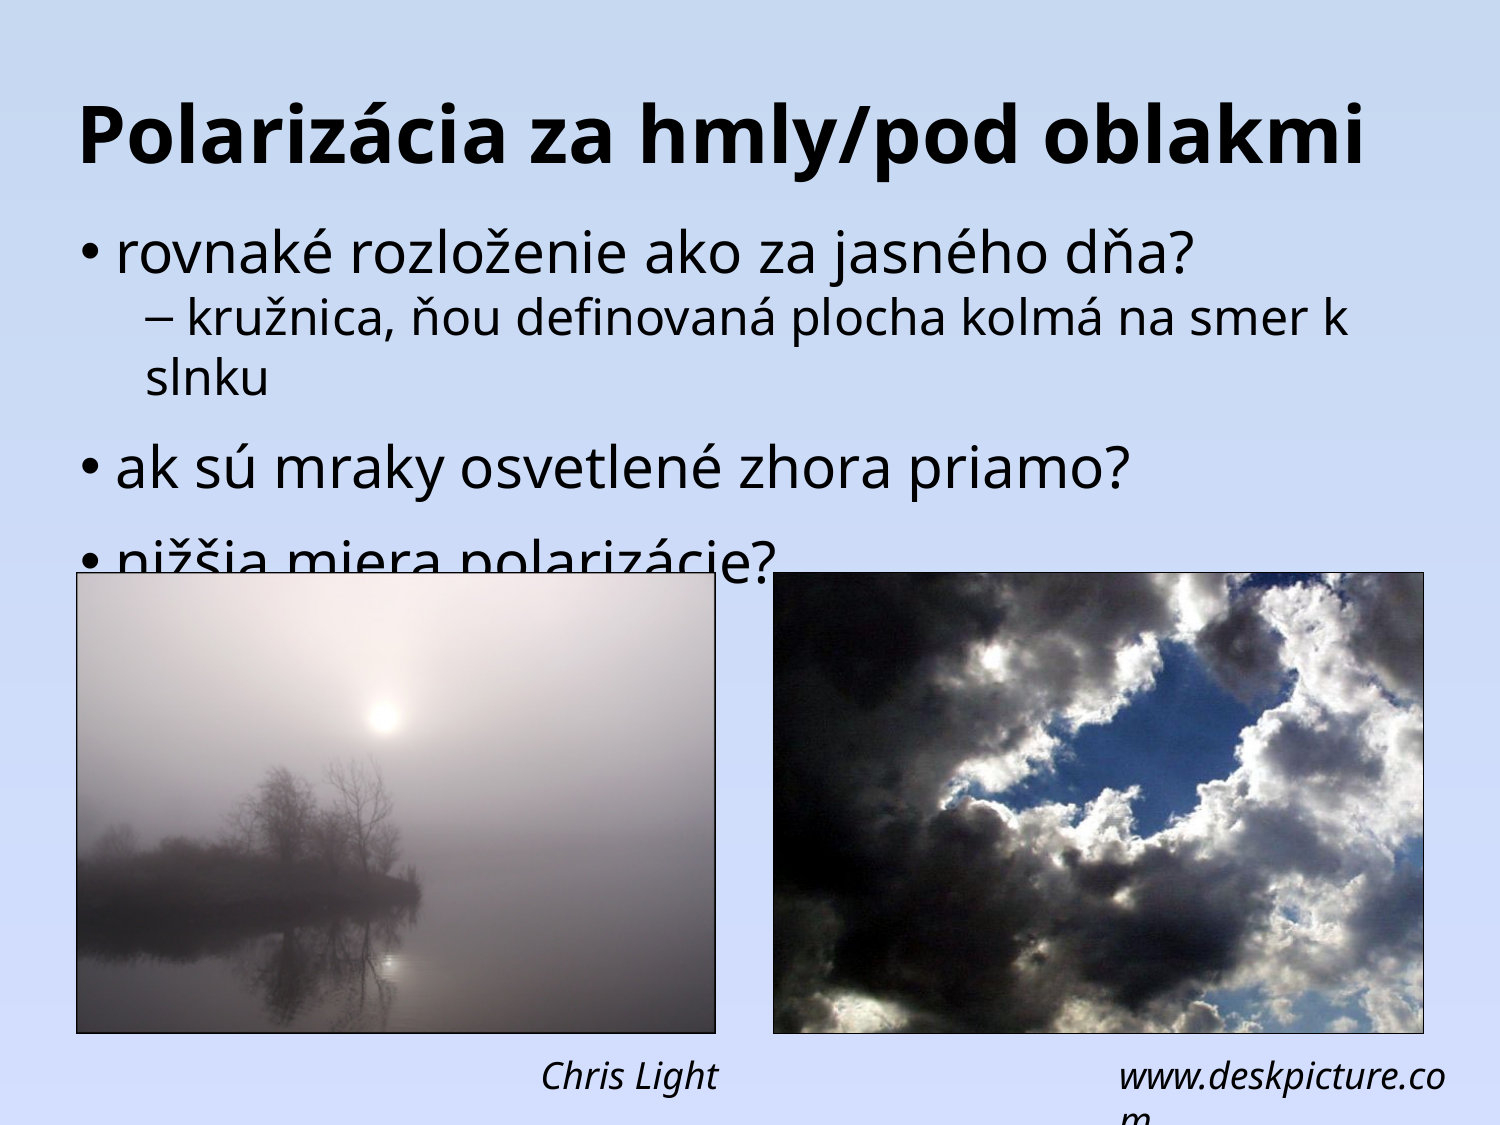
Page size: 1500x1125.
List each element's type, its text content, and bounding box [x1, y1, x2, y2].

list rovnaké rozloženie ako za jasného dňa? kružnica, ňou definovaná plocha kolmá na smer k slnku ak sú mraky osvetlené zhora priamo? nižšia miera polarizácie? [64, 208, 1447, 1047]
title Polarizácia za hmly/pod oblakmi [61, 30, 1412, 232]
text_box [76, 572, 1471, 1107]
